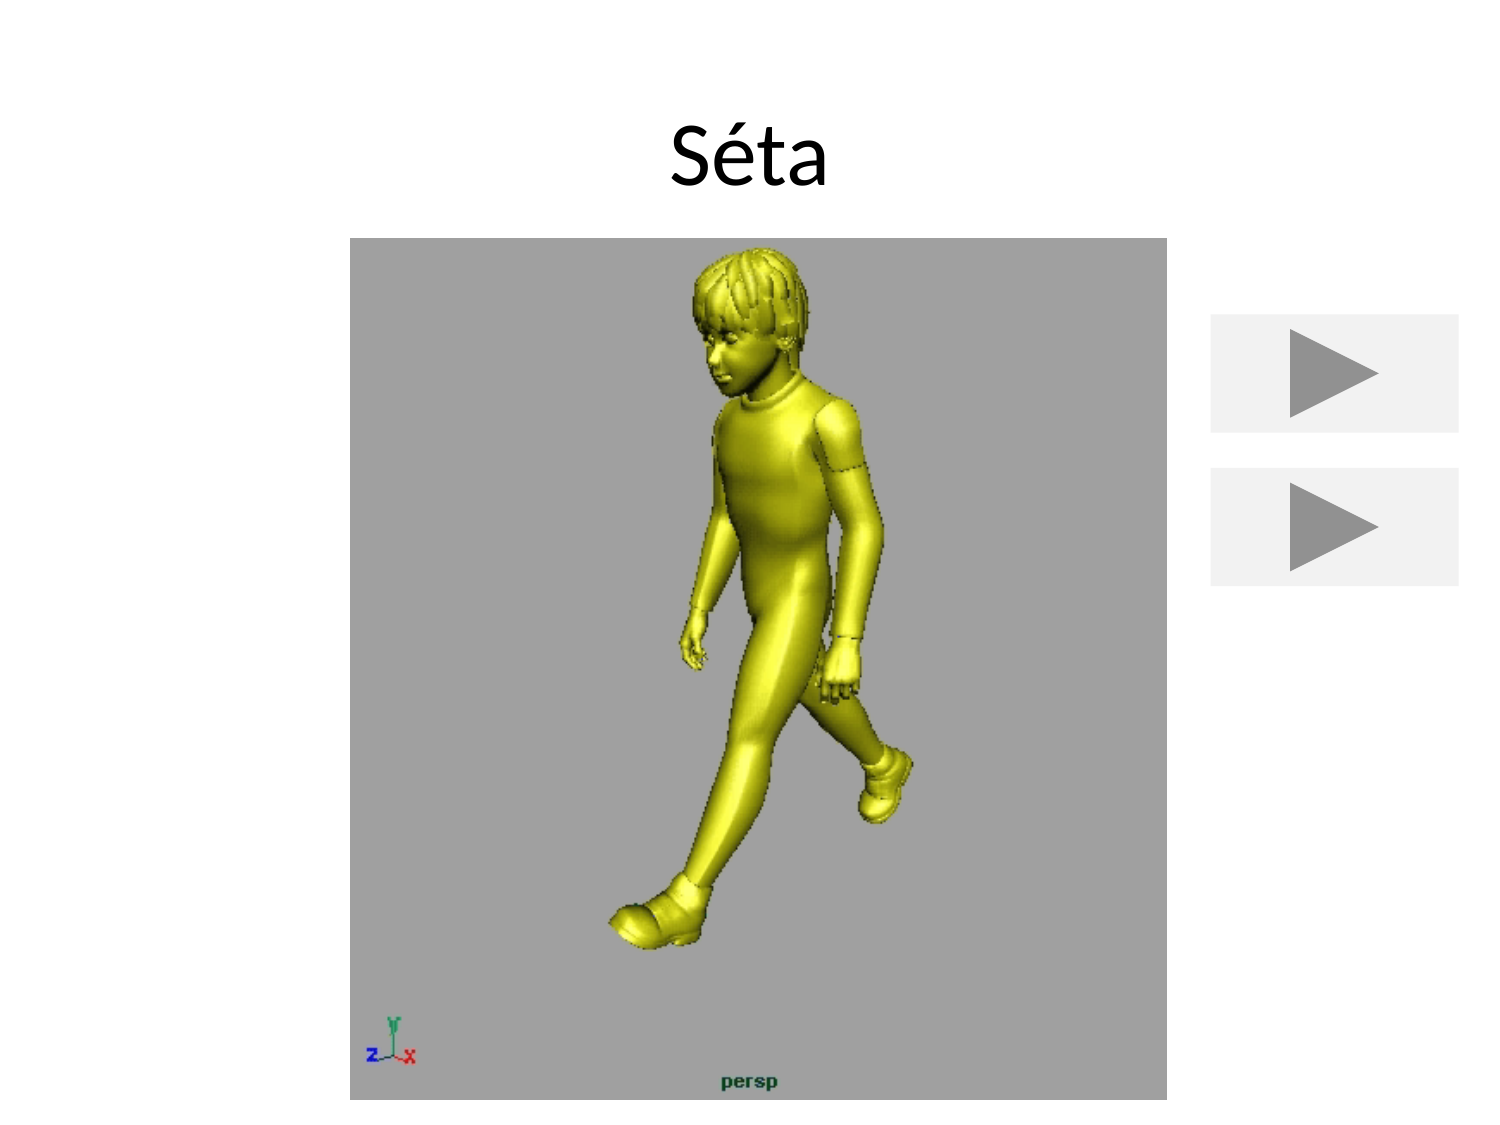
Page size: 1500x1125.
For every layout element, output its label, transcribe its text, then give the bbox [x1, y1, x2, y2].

text_box [1210, 467, 1459, 587]
title Séta [112, 54, 1388, 243]
text_box [1210, 314, 1459, 433]
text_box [349, 237, 1168, 1101]
